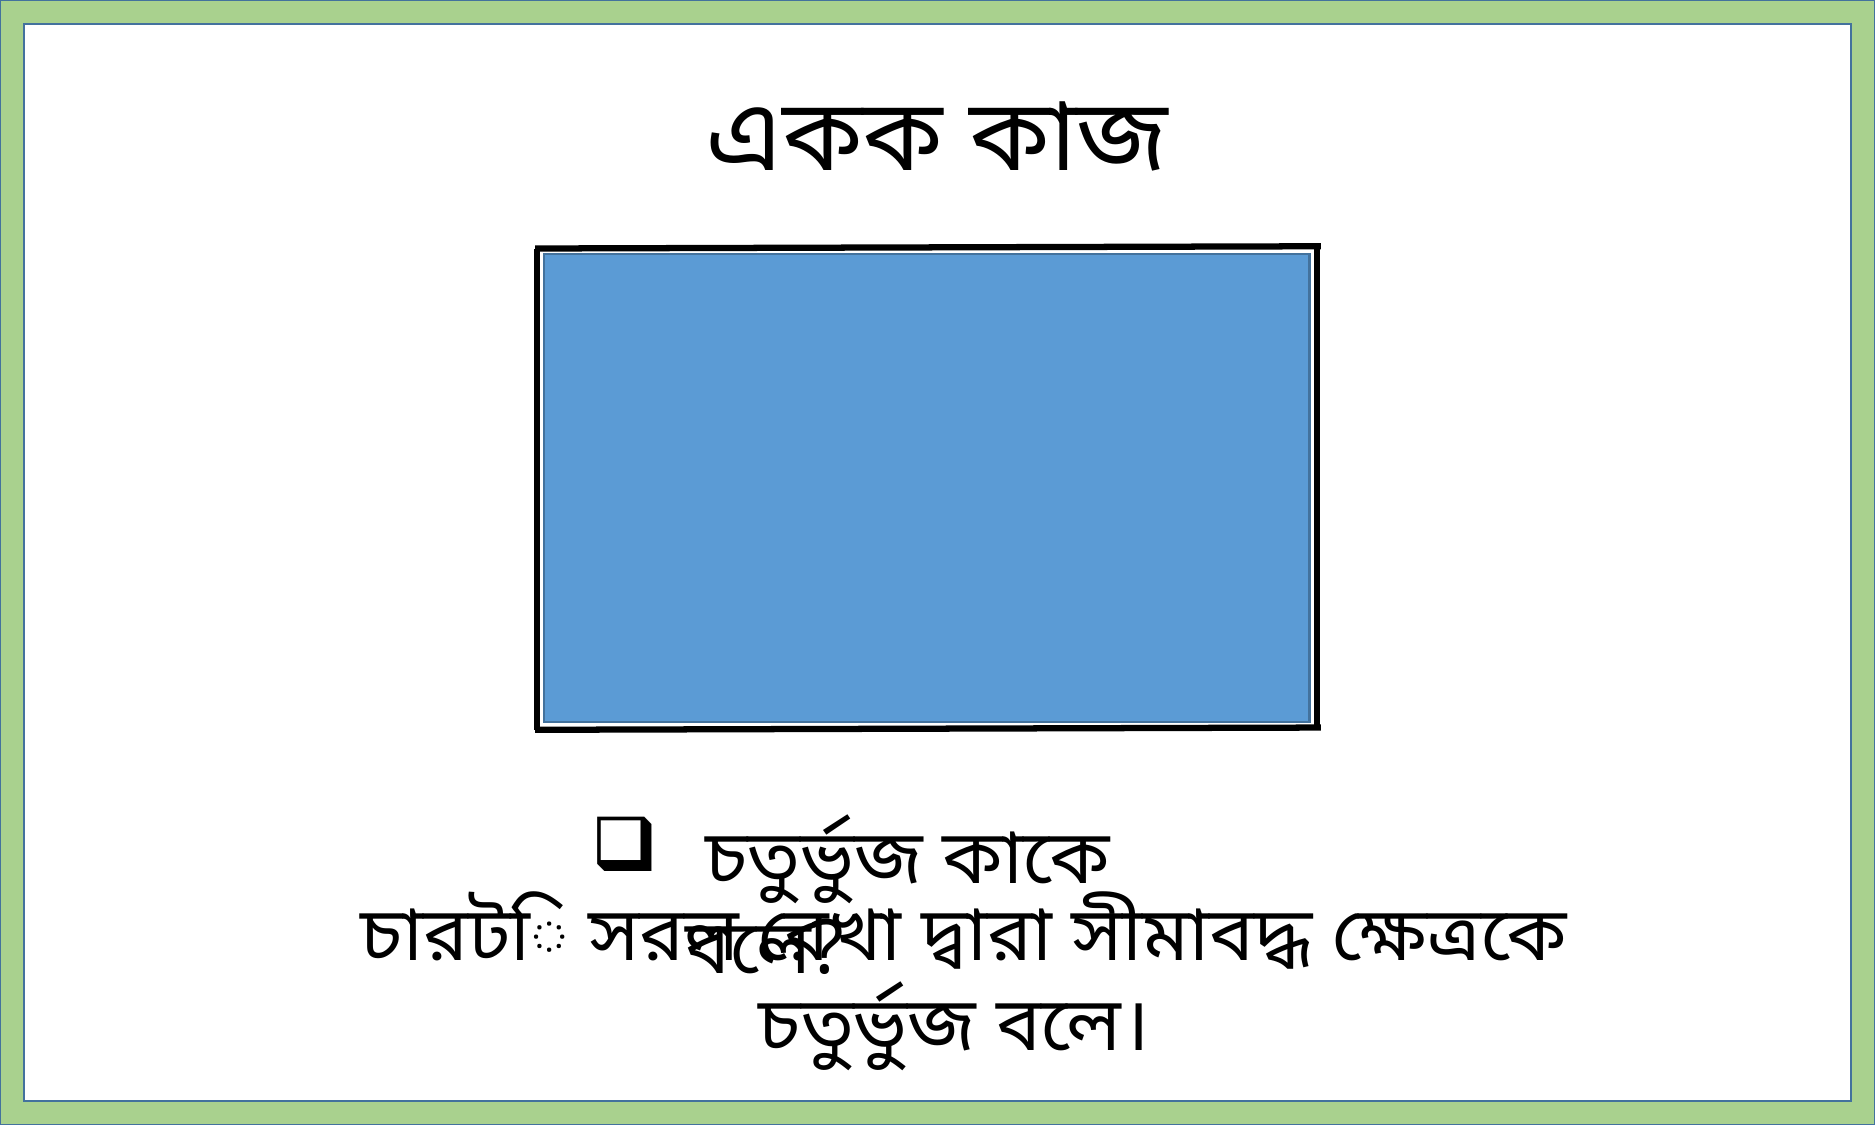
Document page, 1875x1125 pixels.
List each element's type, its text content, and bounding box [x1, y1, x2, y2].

text_box একক কাজ [691, 63, 1184, 199]
text_box চতুর্ভুজ কাকে বলে? [577, 800, 1228, 878]
text_box [543, 253, 1311, 723]
text_box চারটি সরল রেখা দ্বারা সীমাবদ্ধ ক্ষেত্রকে চতুর্ভুজ বলে। [259, 878, 1650, 1074]
